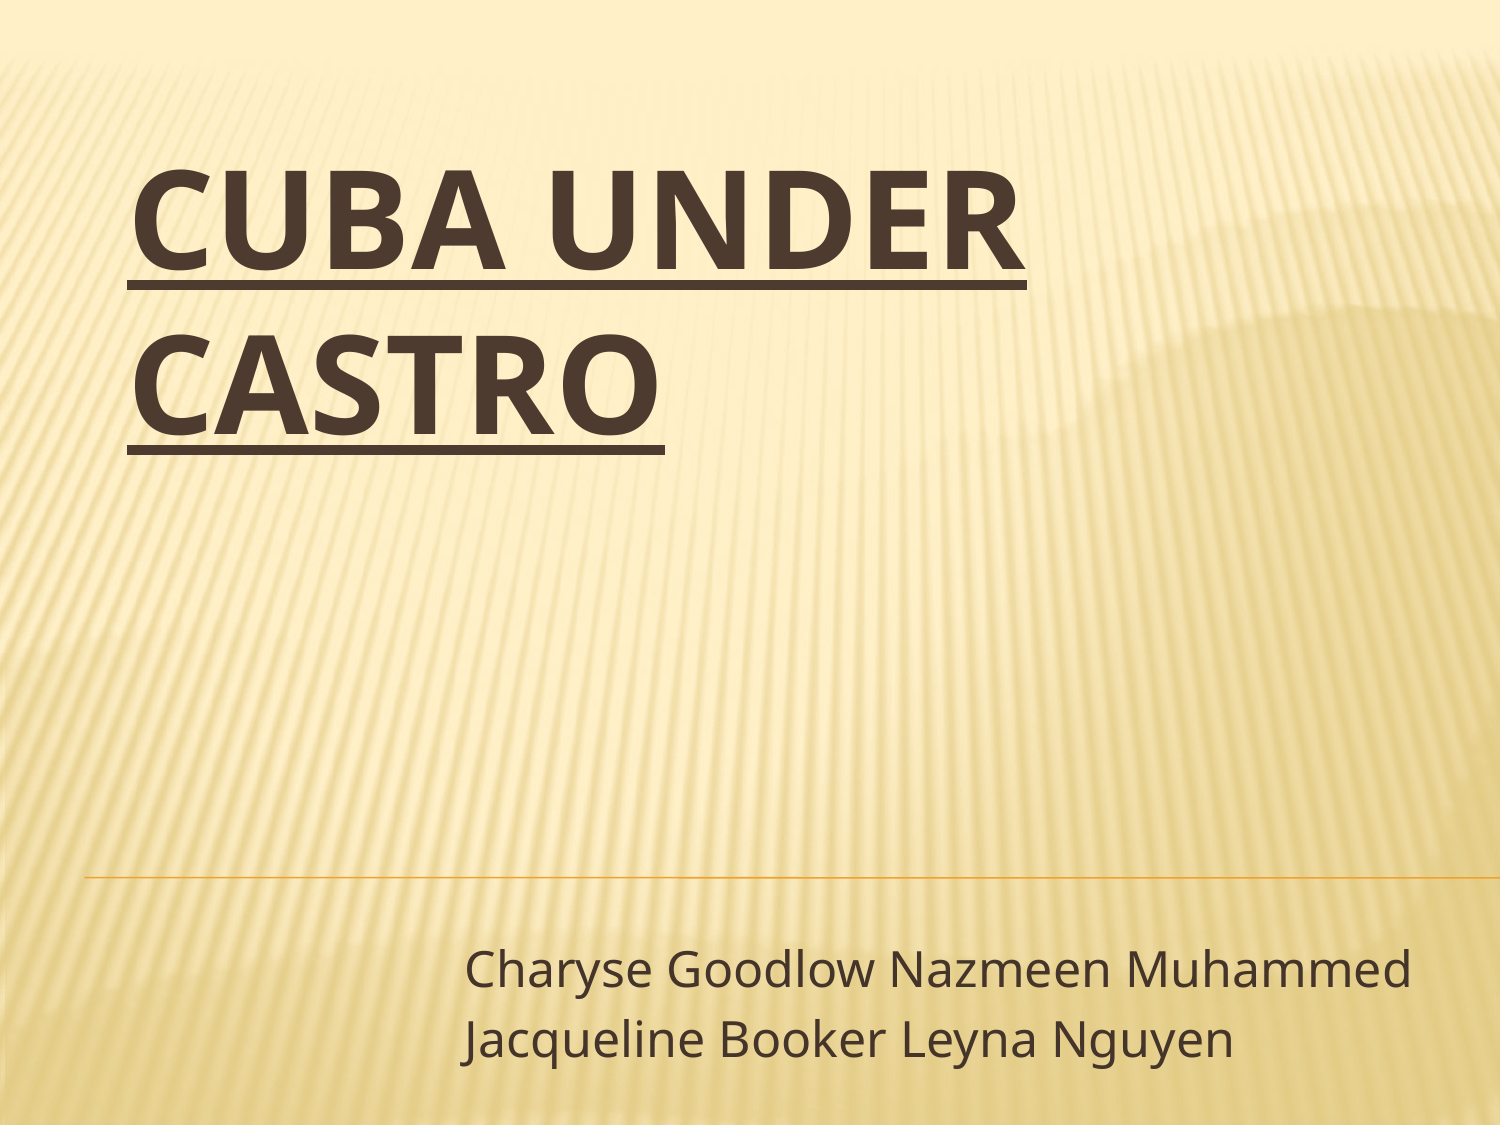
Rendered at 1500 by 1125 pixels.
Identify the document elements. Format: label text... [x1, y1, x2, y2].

subtitle Charyse Goodlow Nazmeen Muhammed Jacqueline Booker Leyna Nguyen [450, 825, 1500, 1075]
title Cuba Under Castro [112, 125, 1500, 326]
